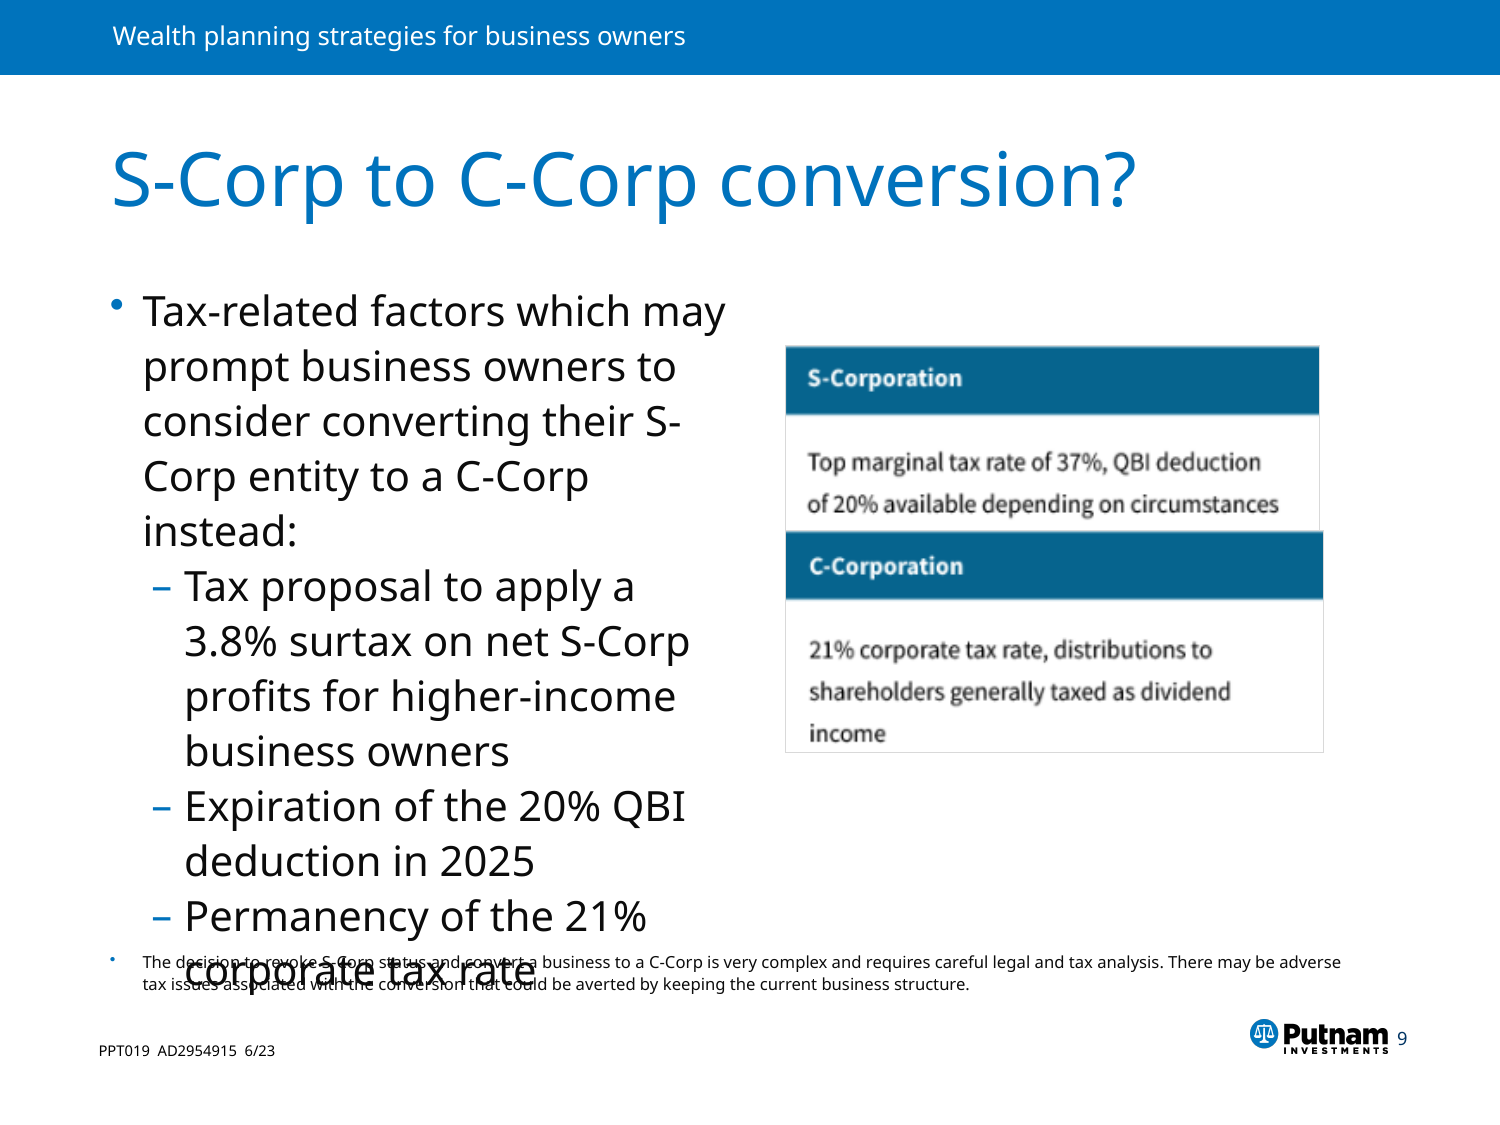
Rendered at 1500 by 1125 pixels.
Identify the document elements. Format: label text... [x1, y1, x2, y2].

title S-Corp to C-Corp conversion? [94, 185, 1388, 231]
list Tax-related factors which may prompt business owners to consider converting their S-Corp entity to a C-Corp instead: Tax proposal to apply a 3.8% surtax on net S-Corp profits for higher-income business owners Expiration of the 20% QBI deduction in 2025 Permanency of the 21% corporate tax rate [93, 271, 750, 886]
list The decision to revoke S-Corp status and convert a business to a C-Corp is very complex and requires careful legal and tax analysis. There may be adverse tax issues associated with the conversion that could be averted by keeping the current business structure. [93, 969, 1388, 1003]
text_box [784, 345, 1324, 753]
picture [1250, 1019, 1388, 1054]
